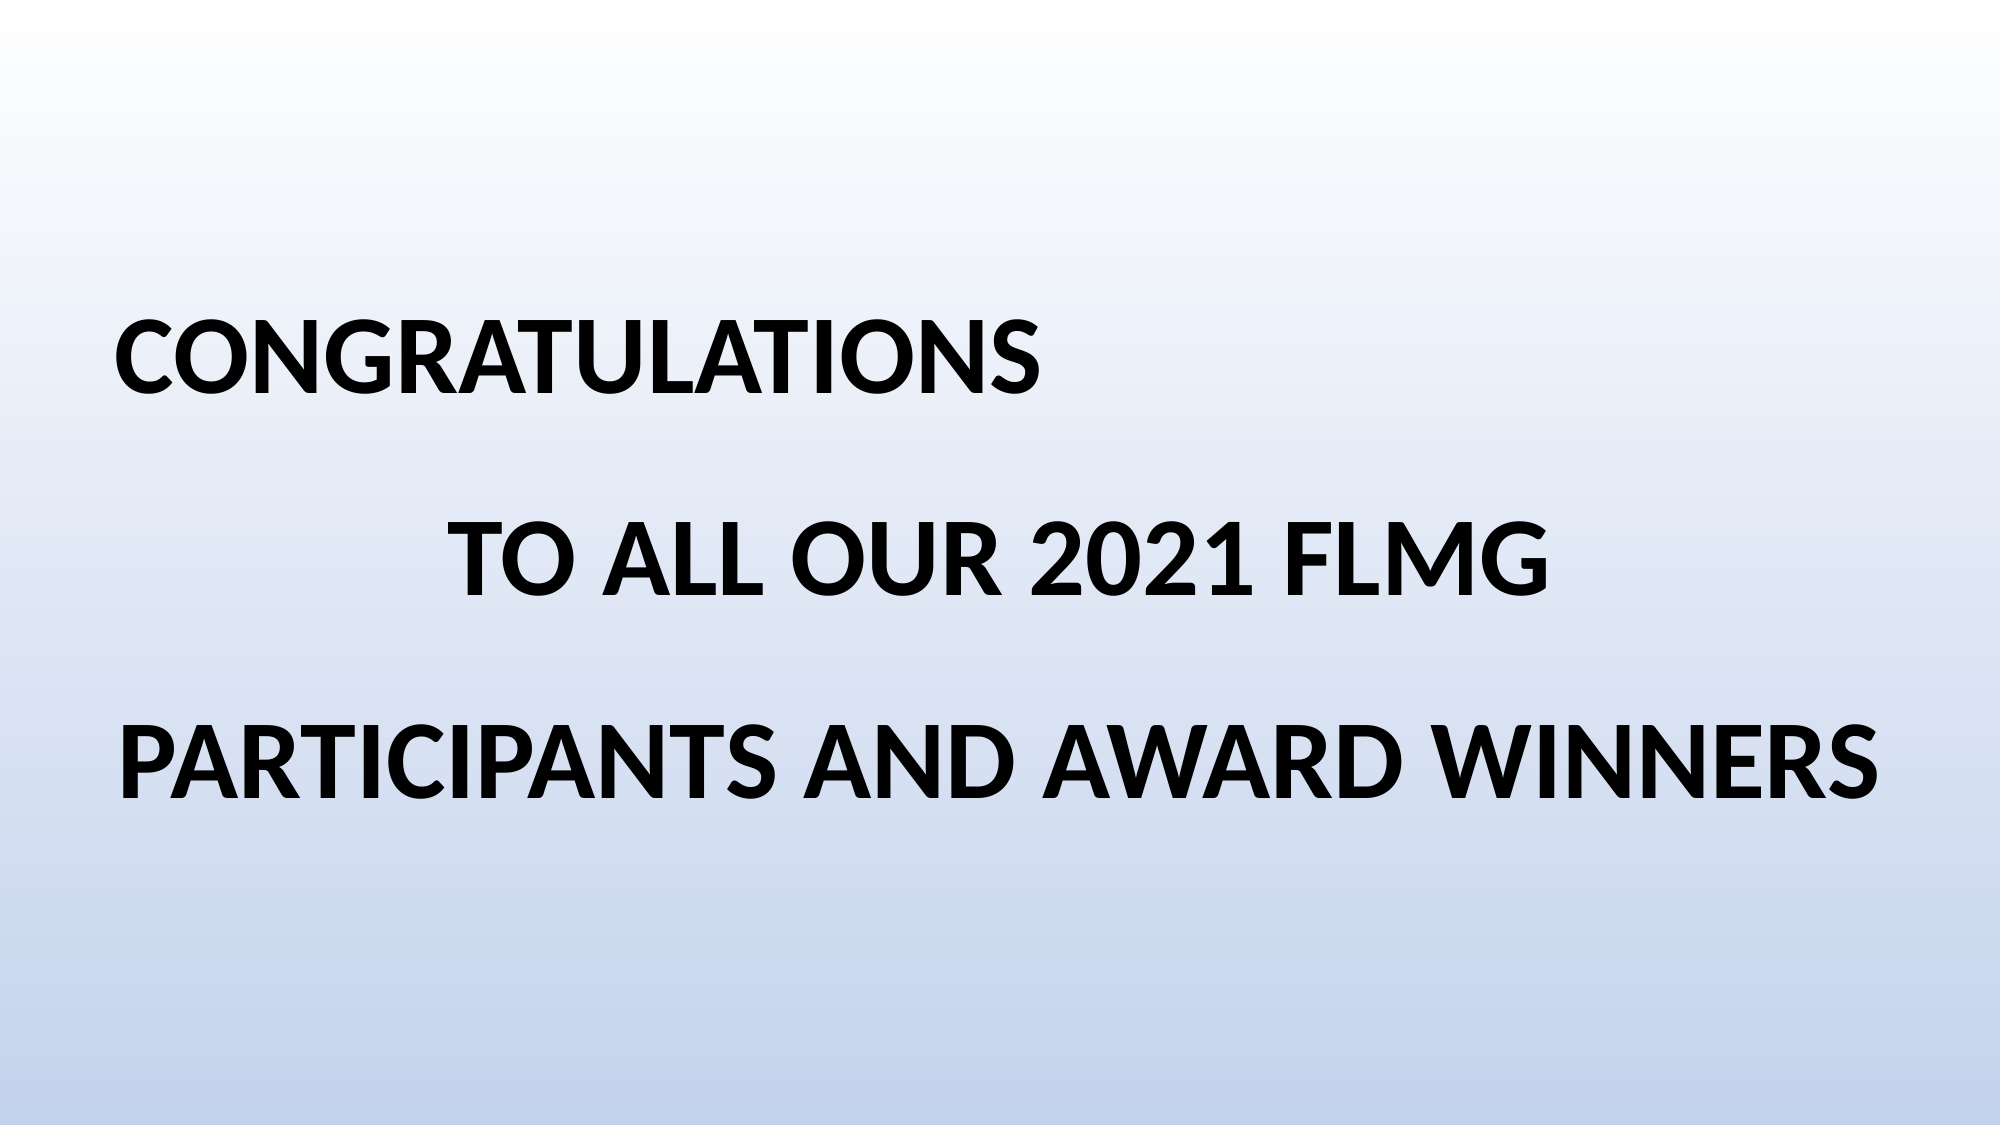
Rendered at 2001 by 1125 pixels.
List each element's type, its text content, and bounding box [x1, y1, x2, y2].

list CONGRATULATIONS TO ALL OUR 2021 FLMG PARTICIPANTS AND AWARD WINNERS [94, 205, 1906, 920]
